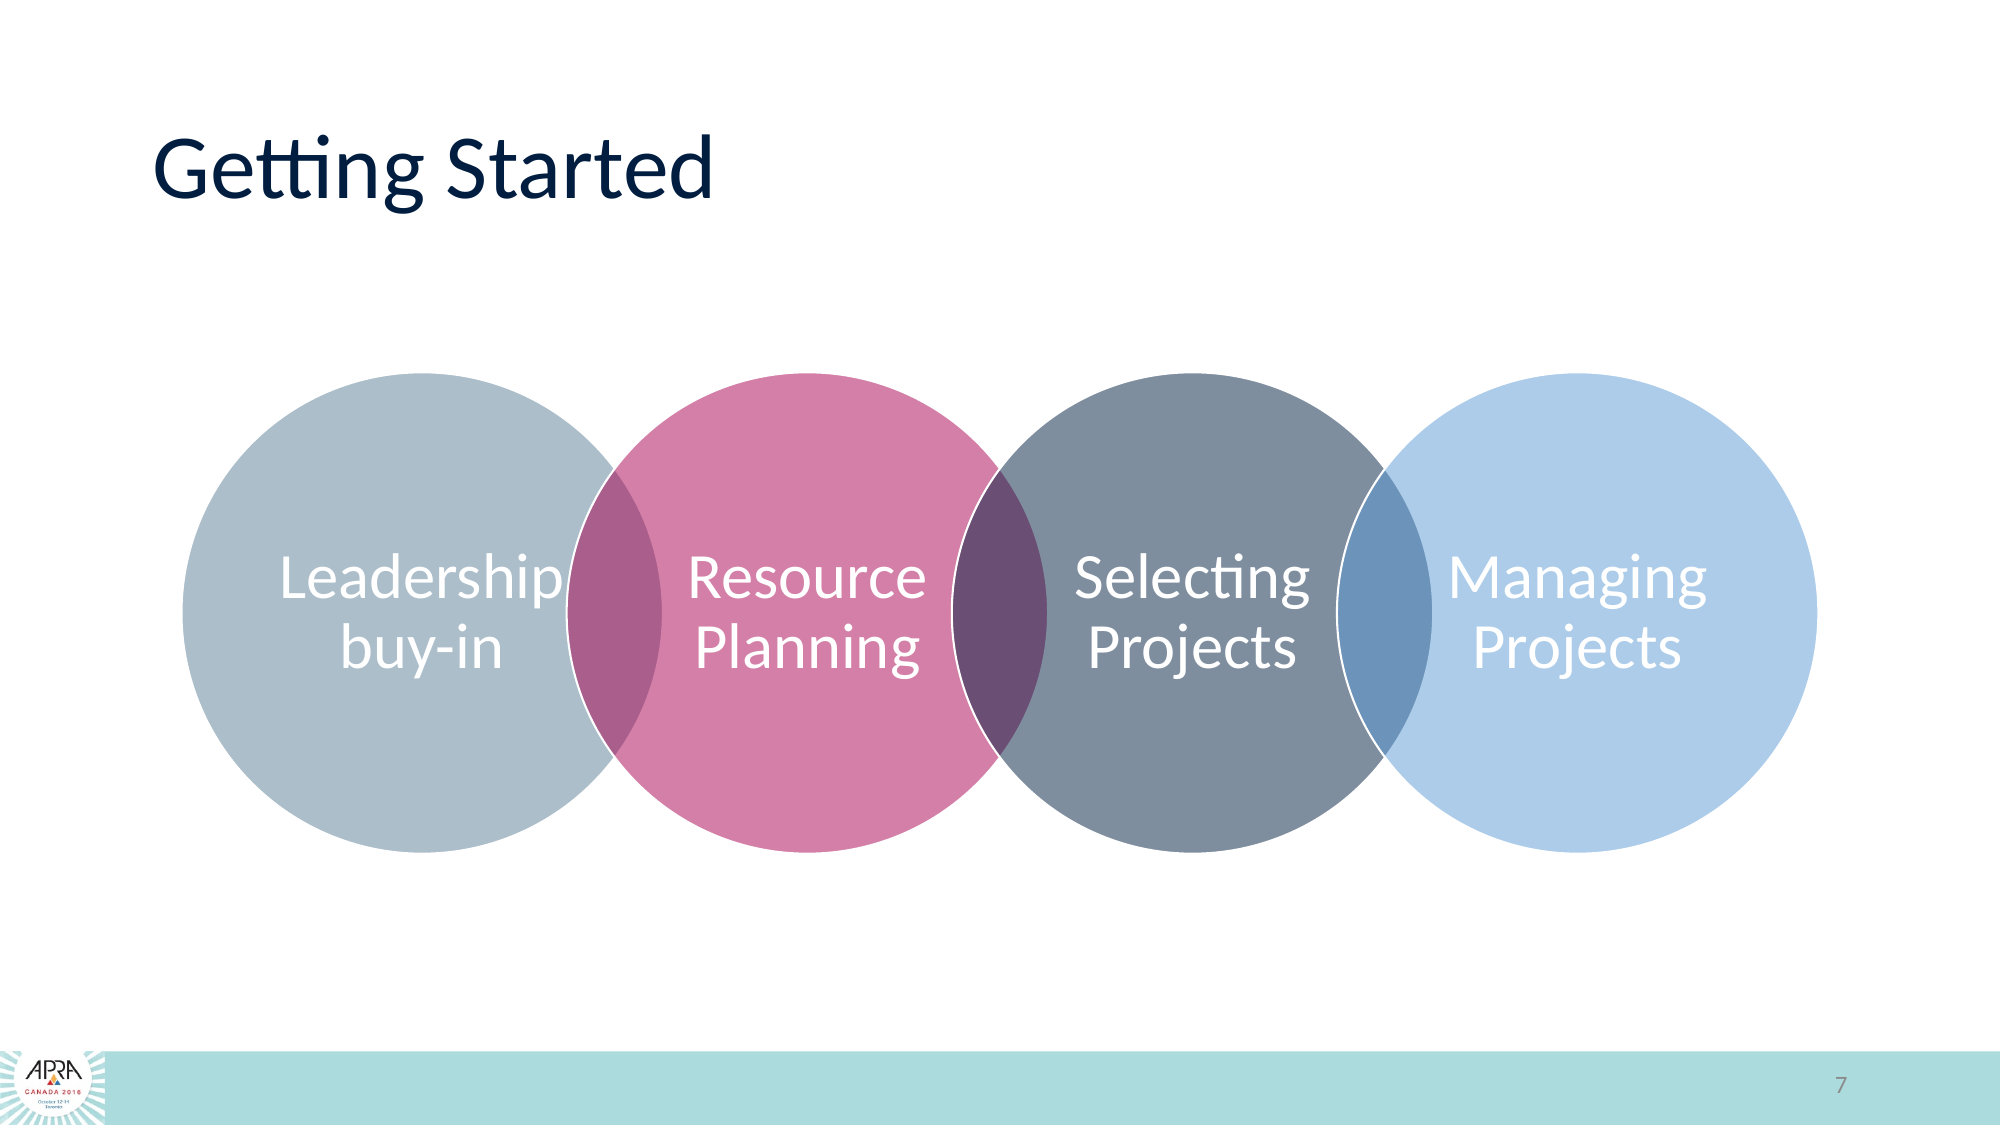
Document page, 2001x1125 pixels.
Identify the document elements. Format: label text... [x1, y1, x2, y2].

title Getting Started [137, 59, 1863, 278]
slide_number 7 [1412, 1042, 1863, 1125]
picture [0, 1051, 104, 1125]
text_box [181, 168, 1819, 1058]
